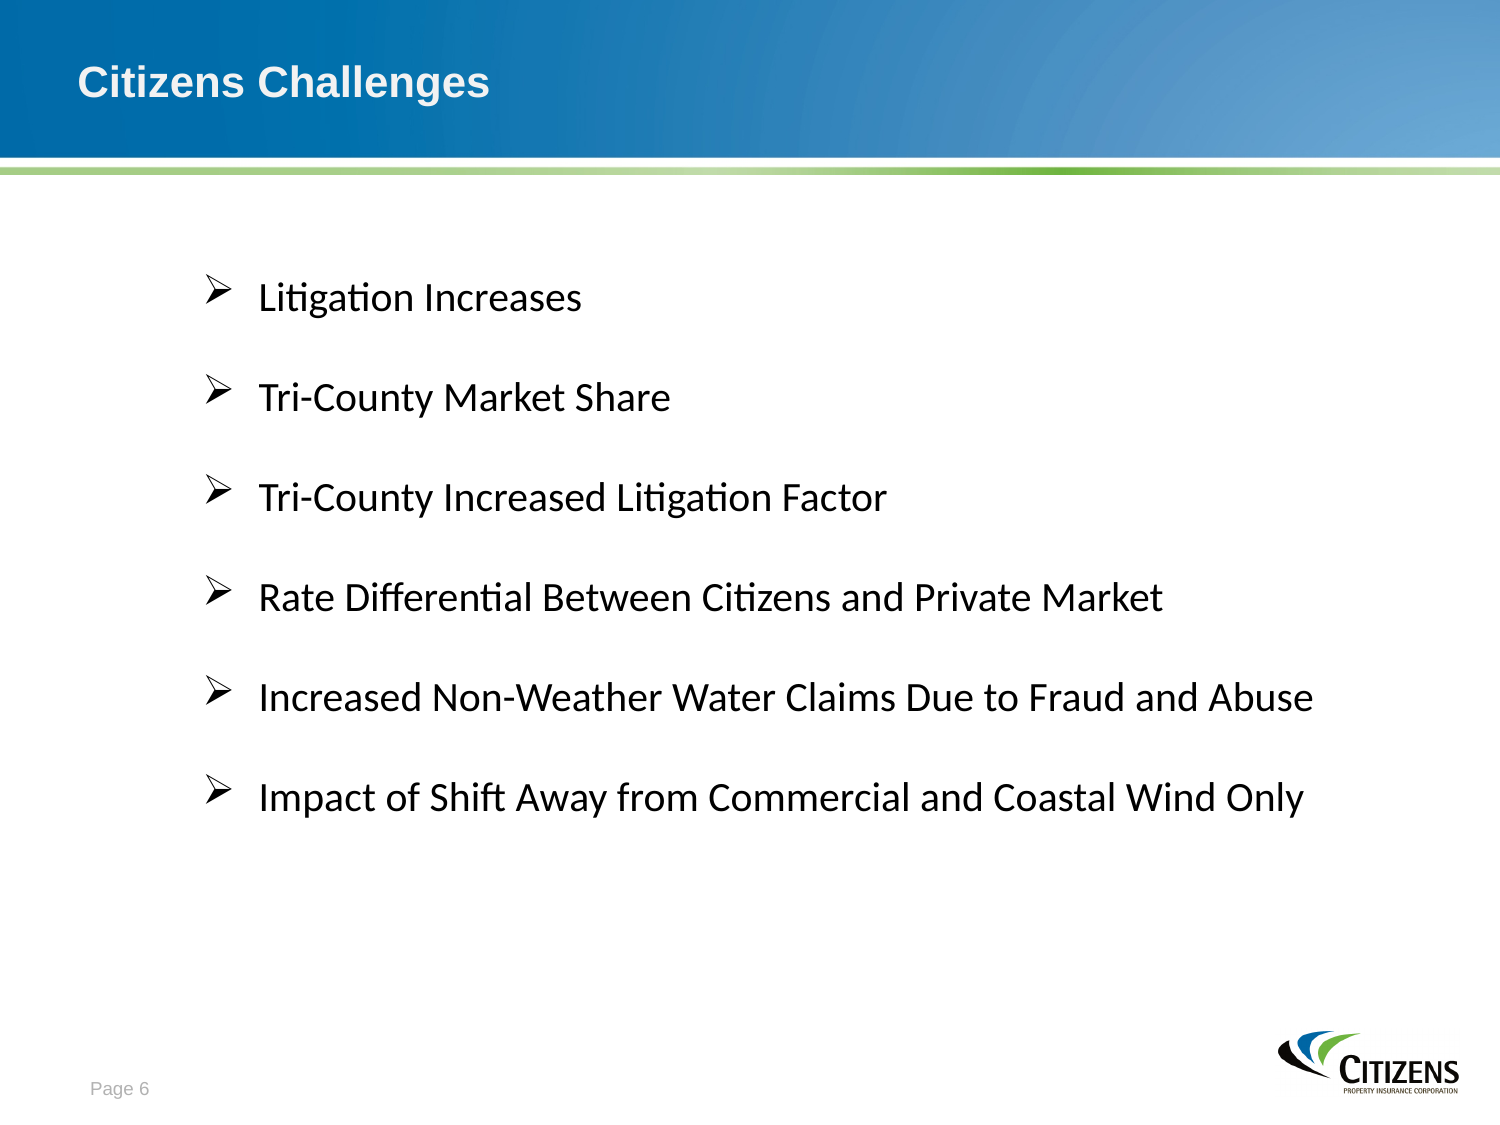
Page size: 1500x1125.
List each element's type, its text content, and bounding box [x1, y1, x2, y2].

text_box Litigation Increases Tri-County Market Share Tri-County Increased Litigation Factor Rate Differential Between Citizens and Private Market Increased Non-Weather Water Claims Due to Fraud and Abuse Impact of Shift Away from Commercial and Coastal Wind Only [187, 262, 1375, 828]
picture [1275, 1028, 1460, 1097]
title Citizens Challenges [62, 0, 1463, 173]
picture [0, 0, 1500, 175]
slide_number Page 6 [75, 1062, 394, 1113]
